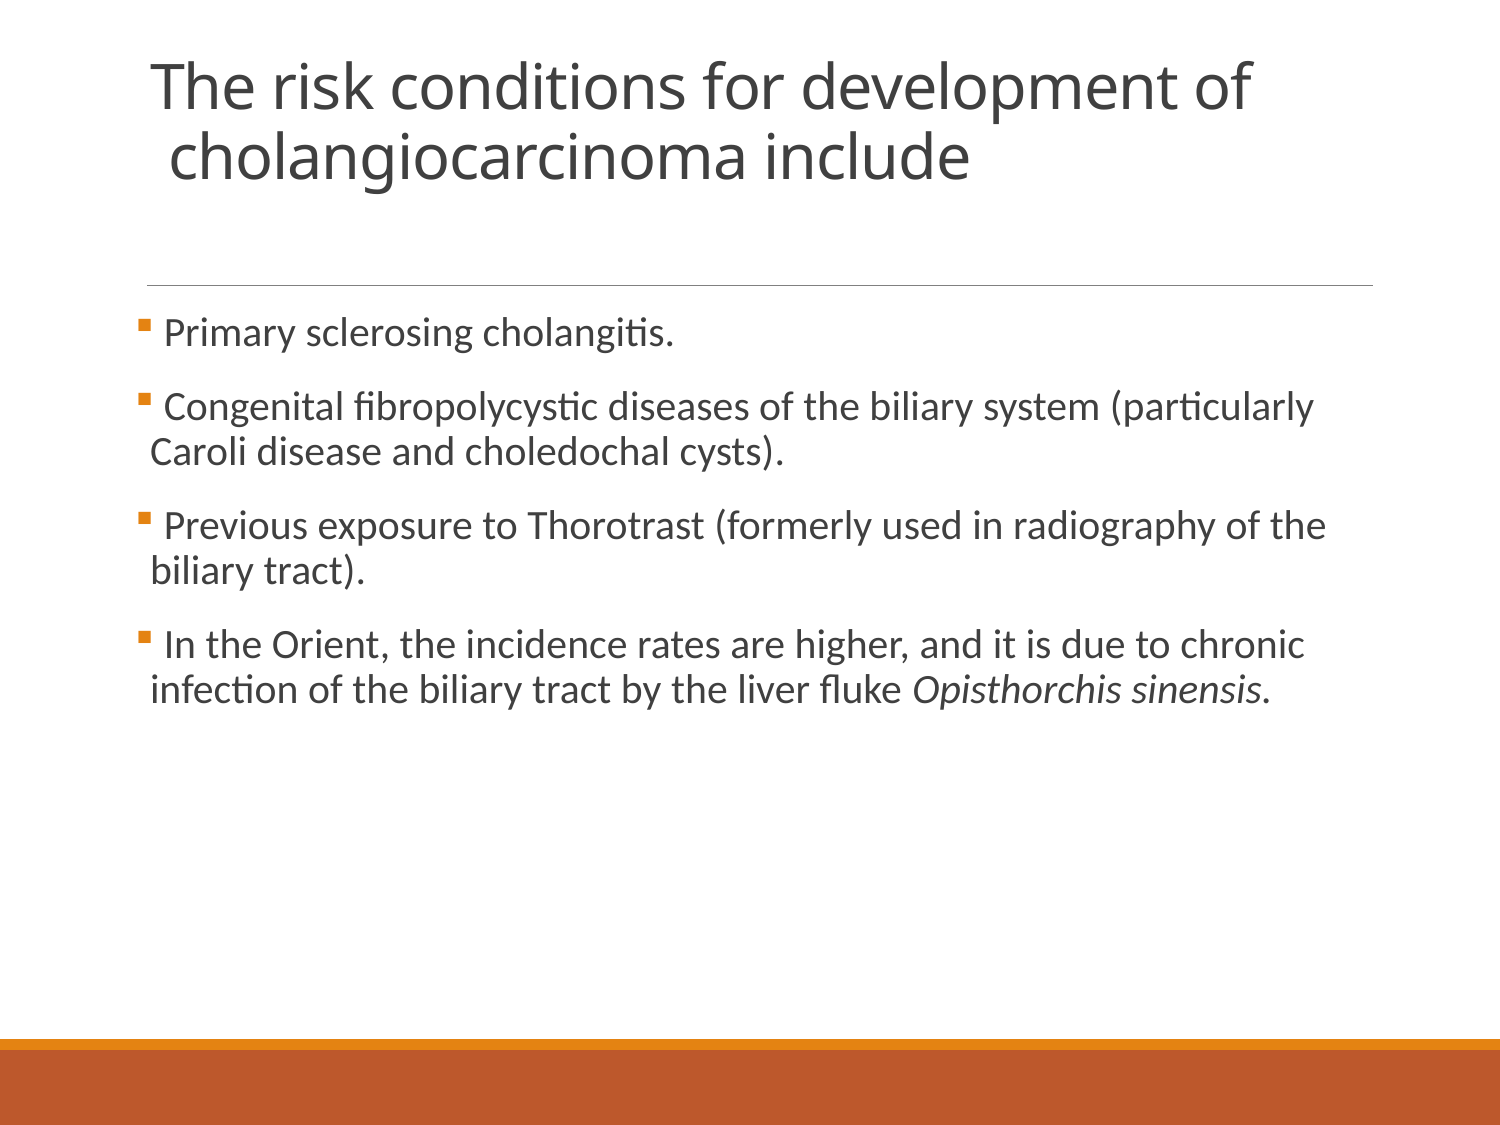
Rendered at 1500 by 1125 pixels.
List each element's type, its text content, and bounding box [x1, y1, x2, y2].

title The risk conditions for development of cholangiocarcinoma include [135, 47, 1373, 285]
list Primary sclerosing cholangitis. Congenital fibropolycystic diseases of the biliary system (particularly Caroli disease and choledochal cysts). Previous exposure to Thorotrast (formerly used in radiography of the biliary tract). In the Orient, the incidence rates are higher, and it is due to chronic infection of the biliary tract by the liver fluke Opisthorchis sinensis. [135, 302, 1373, 963]
